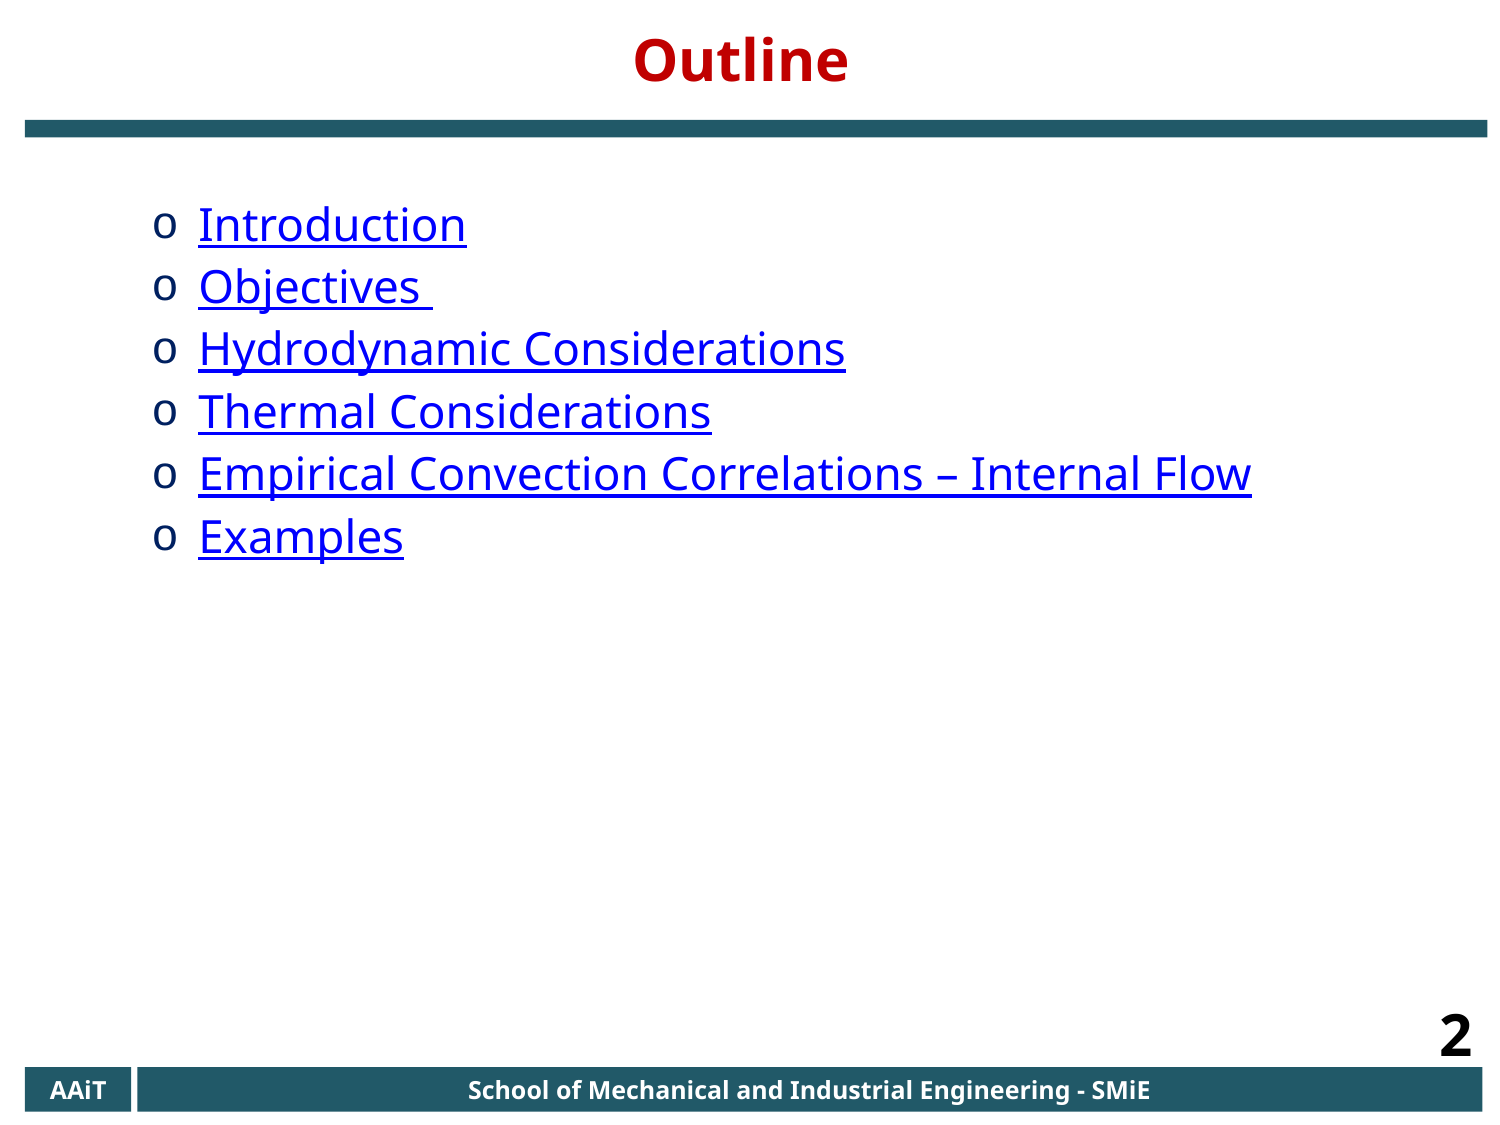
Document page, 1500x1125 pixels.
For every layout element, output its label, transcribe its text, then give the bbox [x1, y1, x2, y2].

text_box Outline [0, 16, 1483, 101]
text_box School of Mechanical and Industrial Engineering - SMiE [137, 1067, 1483, 1112]
text_box AAiT [24, 1067, 132, 1112]
text_box [24, 119, 1488, 138]
text_box Introduction Objectives Hydrodynamic Considerations Thermal Considerations Empirical Convection Correlations – Internal Flow Examples [61, 142, 1417, 773]
slide_number 2 [1400, 999, 1488, 1075]
